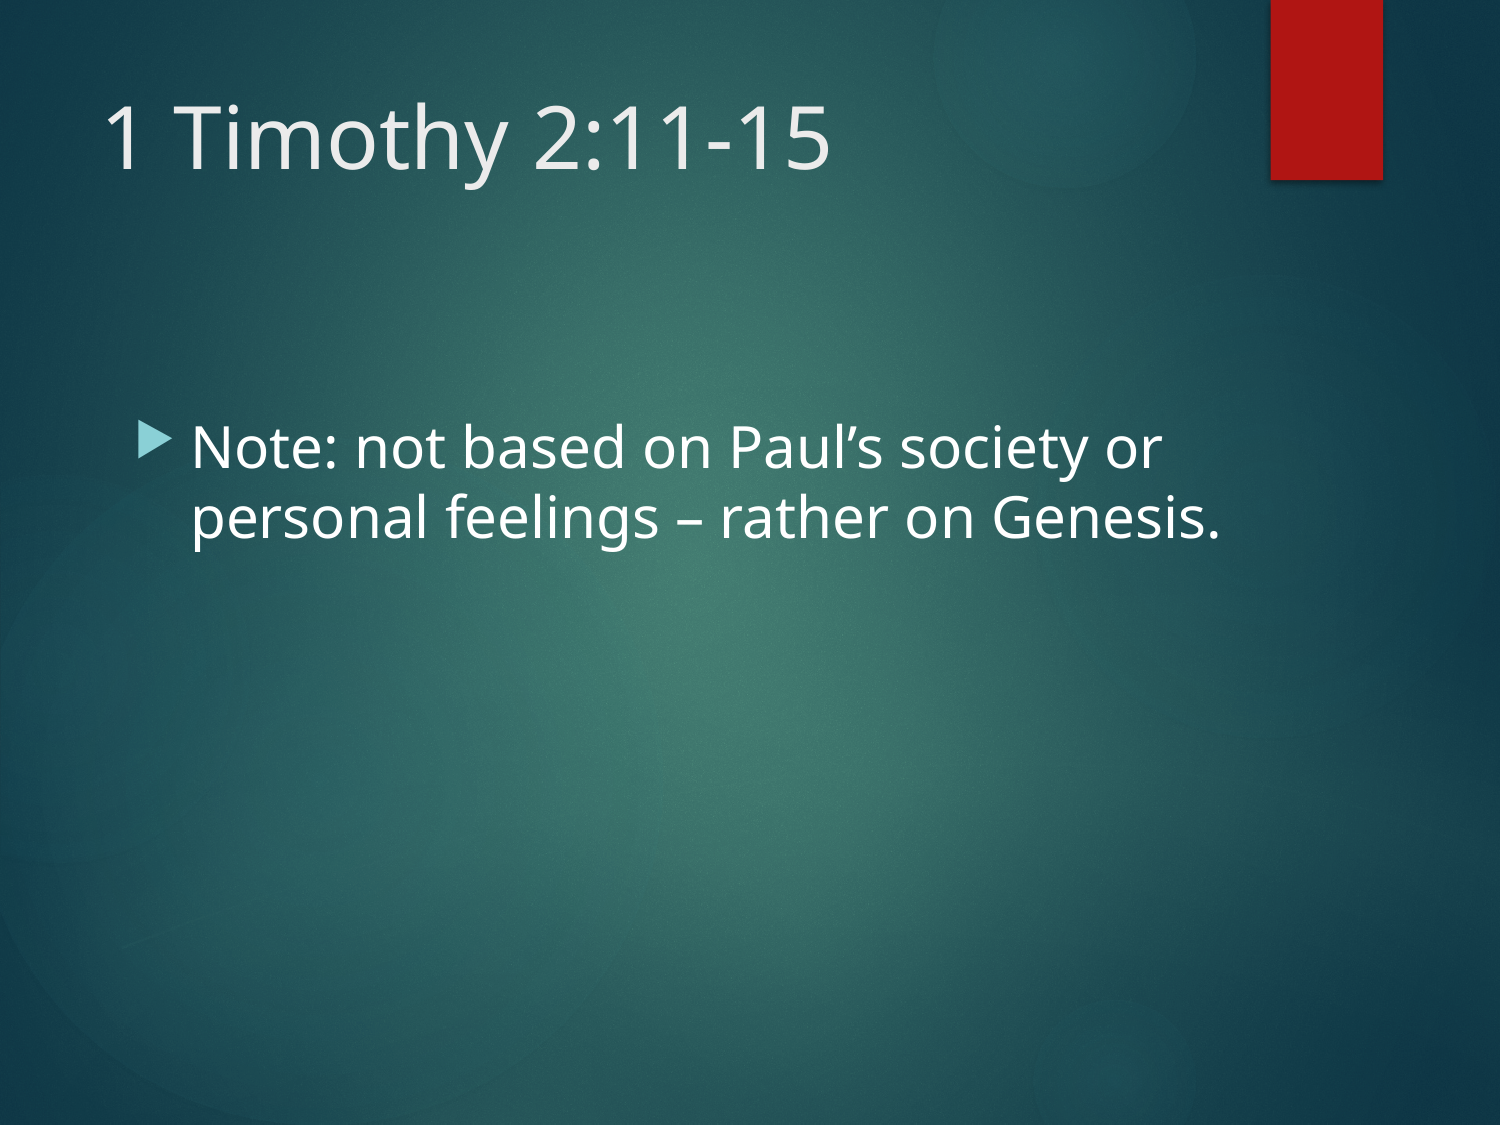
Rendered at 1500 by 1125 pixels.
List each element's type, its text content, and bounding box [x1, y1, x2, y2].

list Note: not based on Paul’s society or personal feelings – rather on Genesis. [119, 402, 1277, 1051]
title 1 Timothy 2:11-15 [85, 74, 1243, 304]
